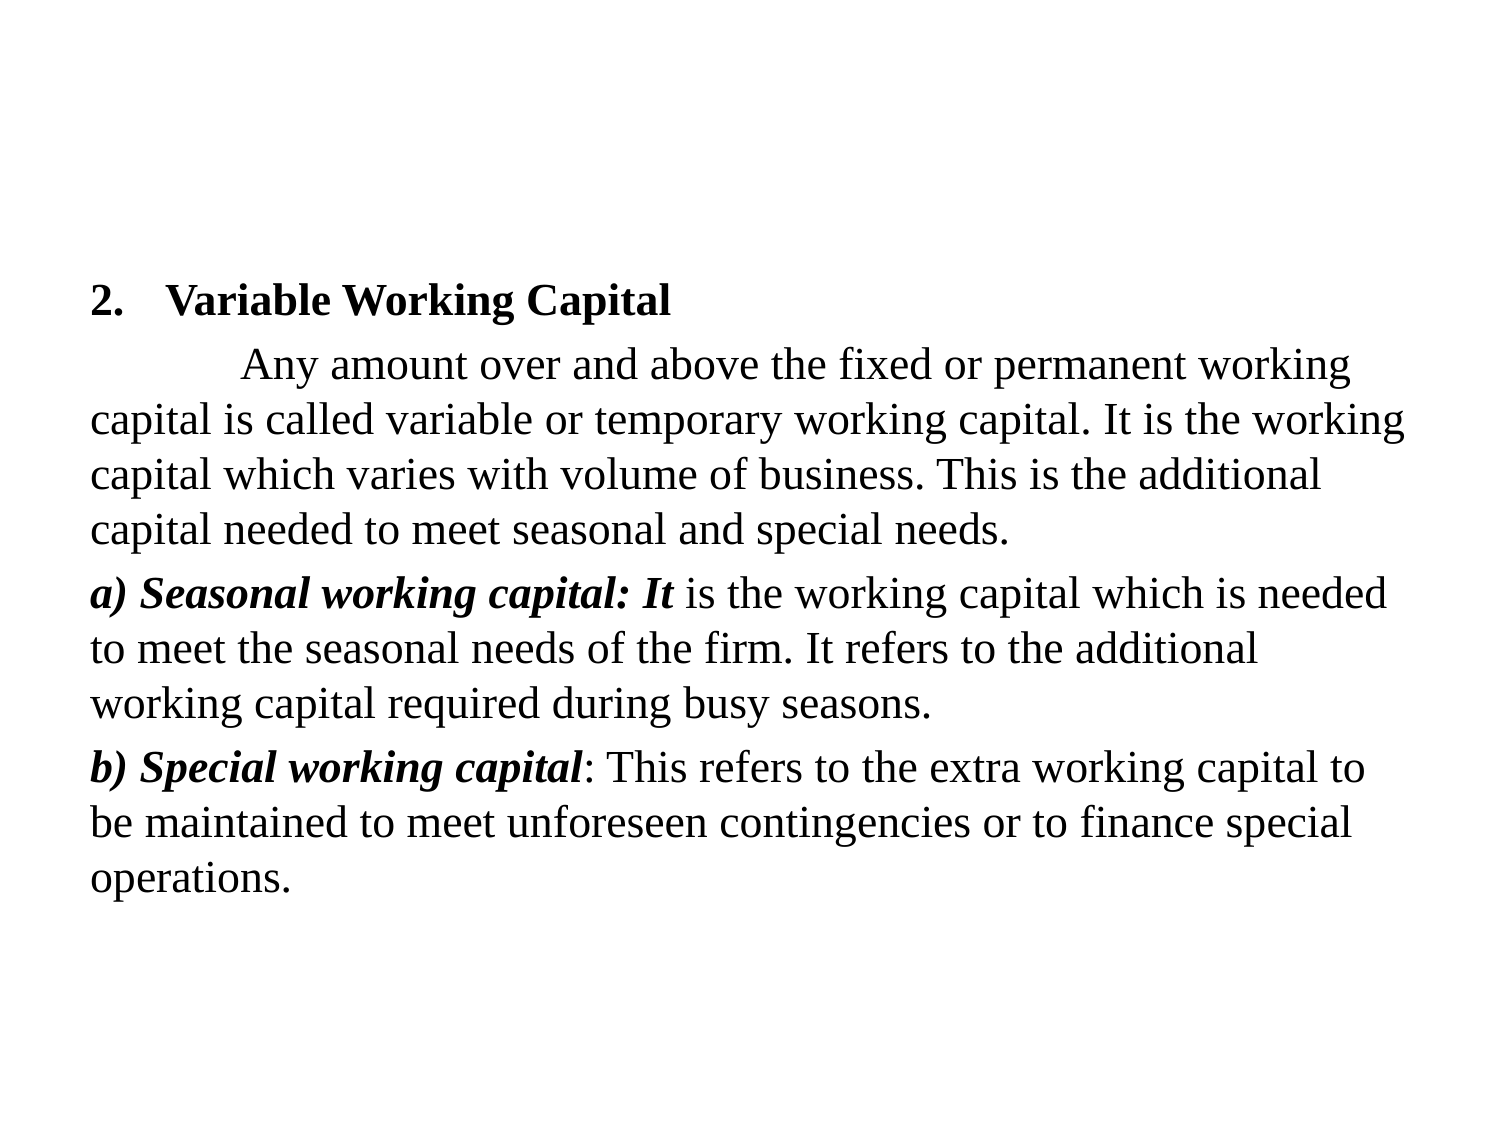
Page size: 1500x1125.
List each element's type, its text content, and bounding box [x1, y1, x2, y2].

list Variable Working Capital Any amount over and above the fixed or permanent working capital is called variable or temporary working capital. It is the working capital which varies with volume of business. This is the additional capital needed to meet seasonal and special needs. a) Seasonal working capital: It is the working capital which is needed to meet the seasonal needs of the firm. It refers to the additional working capital required during busy seasons. b) Special working capital: This refers to the extra working capital to be maintained to meet unforeseen contingencies or to finance special operations. [75, 262, 1425, 1005]
